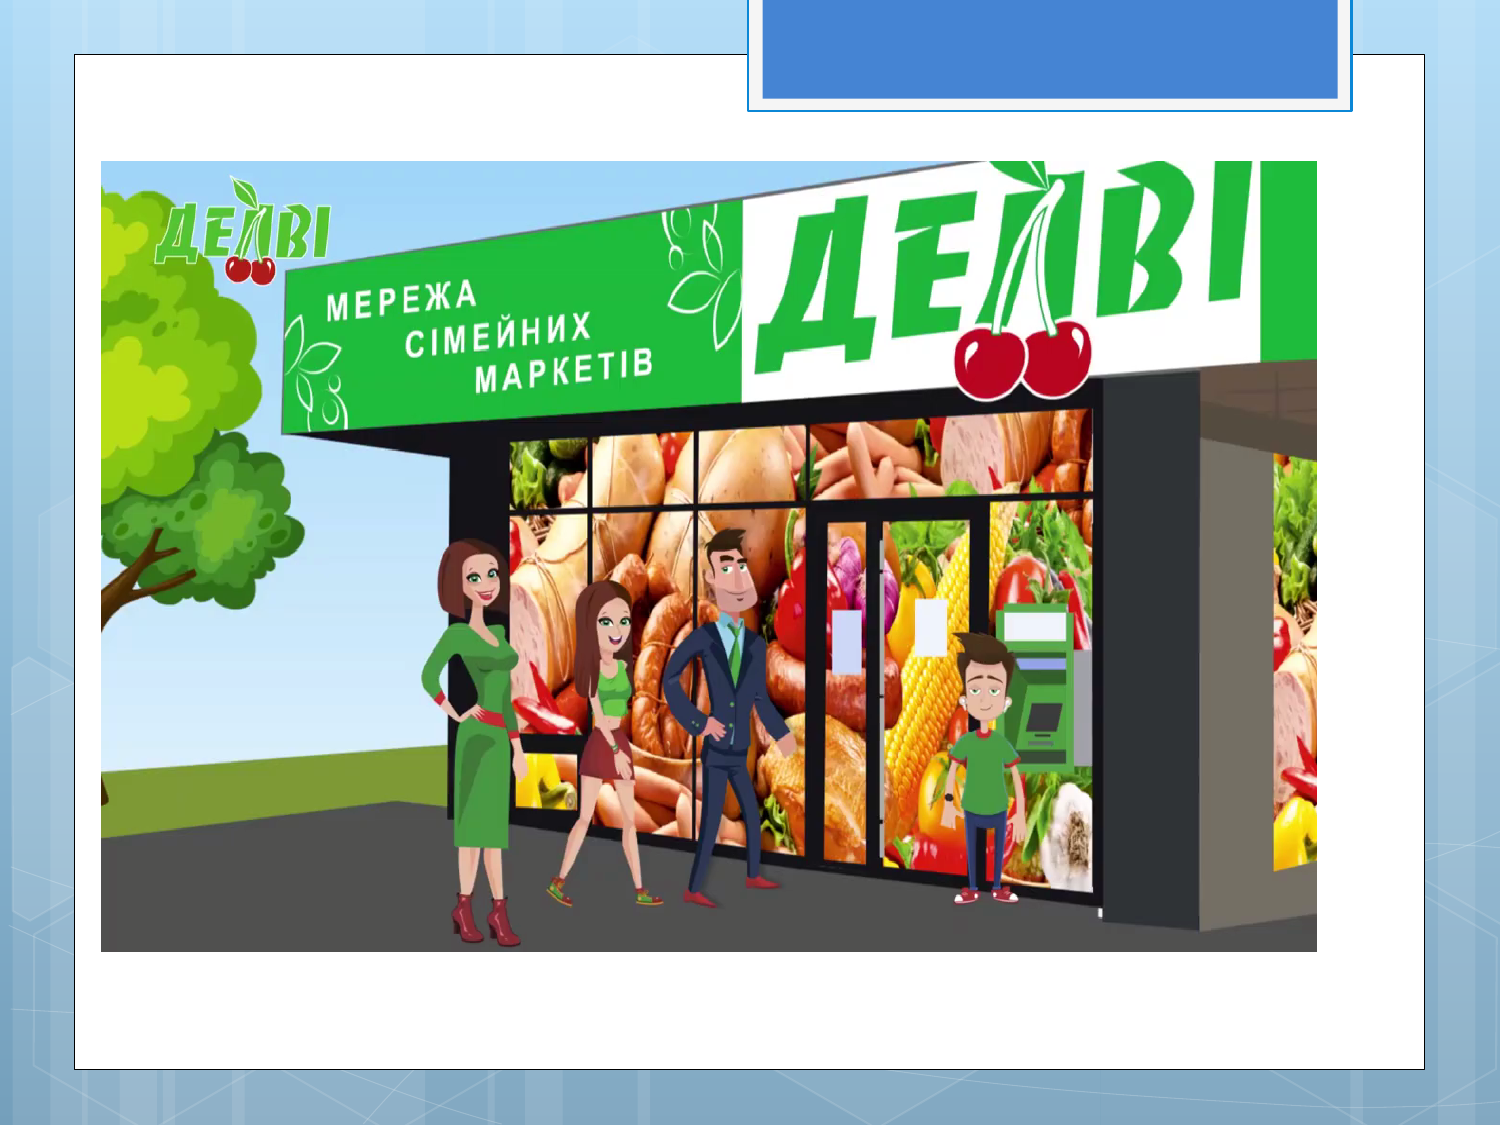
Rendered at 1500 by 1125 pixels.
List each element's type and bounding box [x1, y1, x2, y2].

list [100, 160, 1318, 953]
